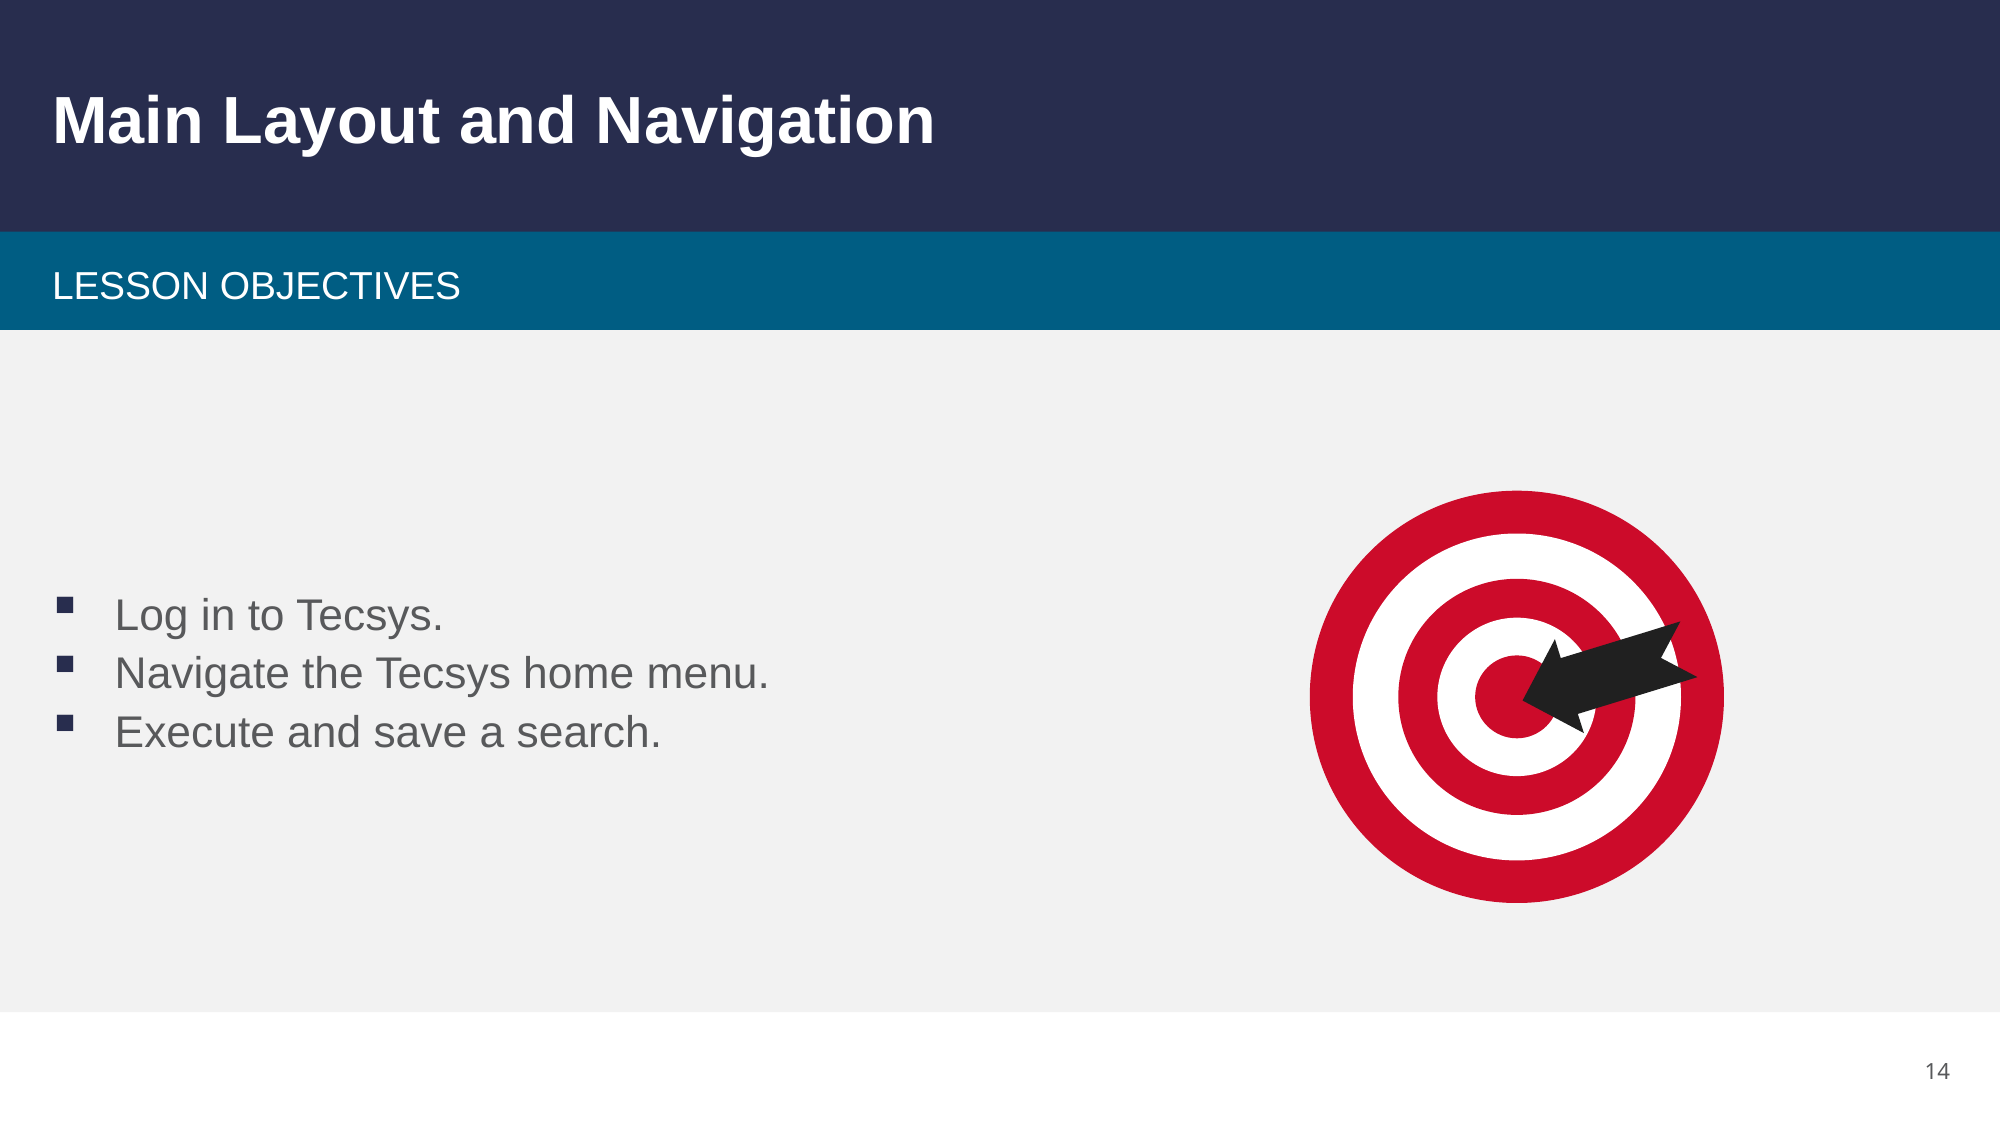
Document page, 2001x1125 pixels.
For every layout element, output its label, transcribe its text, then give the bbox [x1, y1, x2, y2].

list Log in to Tecsys. Navigate the Tecsys home menu. Execute and save a search. [52, 329, 1000, 1013]
slide_number 14 [1875, 1038, 1950, 1108]
title Main Layout and Navigation [52, 61, 1949, 154]
